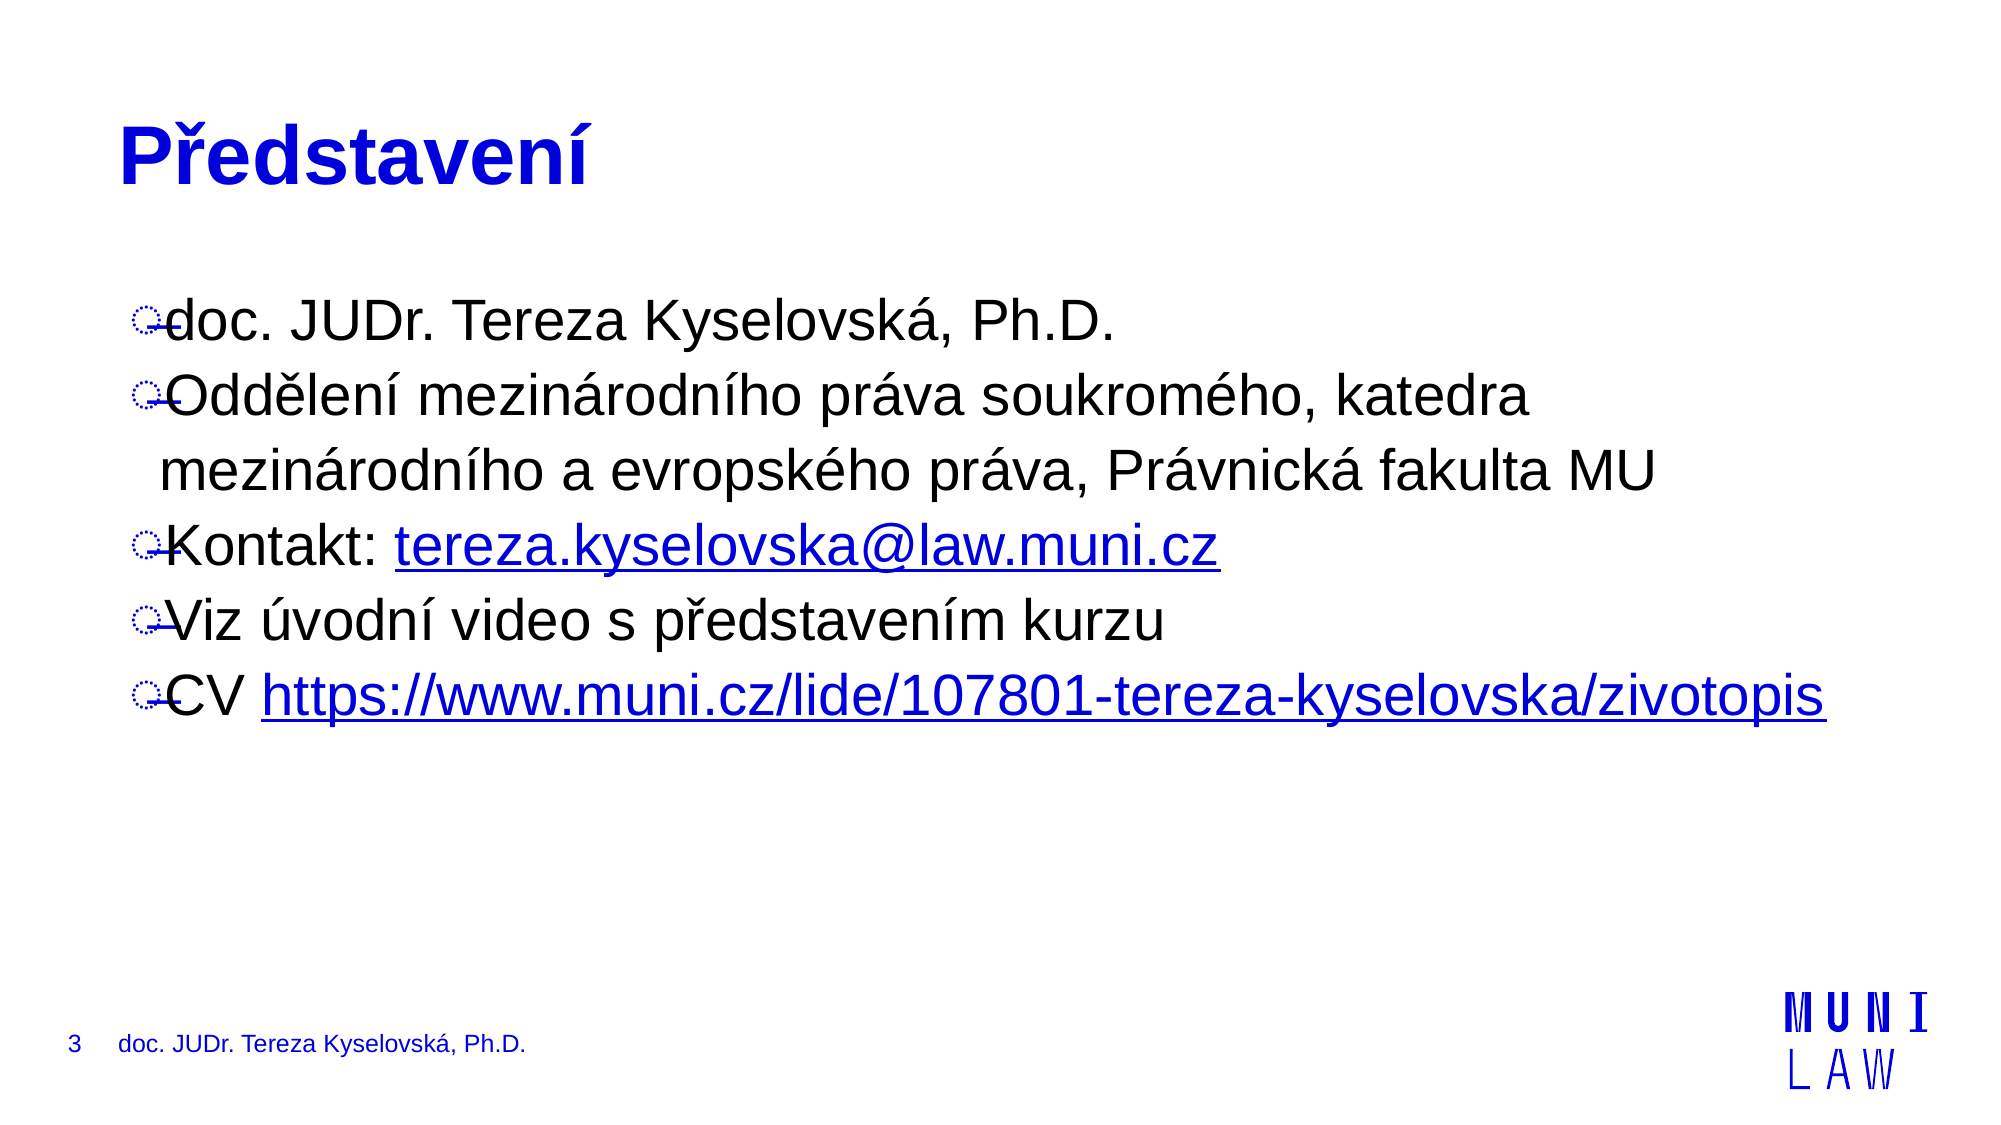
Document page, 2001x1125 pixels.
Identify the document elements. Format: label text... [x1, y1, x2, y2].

list doc. JUDr. Tereza Kyselovská, Ph.D. Oddělení mezinárodního práva soukromého, katedra mezinárodního a evropského práva, Právnická fakulta MU Kontakt: tereza.kyselovska@law.muni.cz Viz úvodní video s představením kurzu CV https://www.muni.cz/lide/107801-tereza-kyselovska/zivotopis [118, 277, 1883, 957]
title Představení [118, 118, 1883, 193]
footer doc. JUDr. Tereza Kyselovská, Ph.D. [118, 1021, 1418, 1063]
slide_number 3 [67, 1021, 110, 1063]
